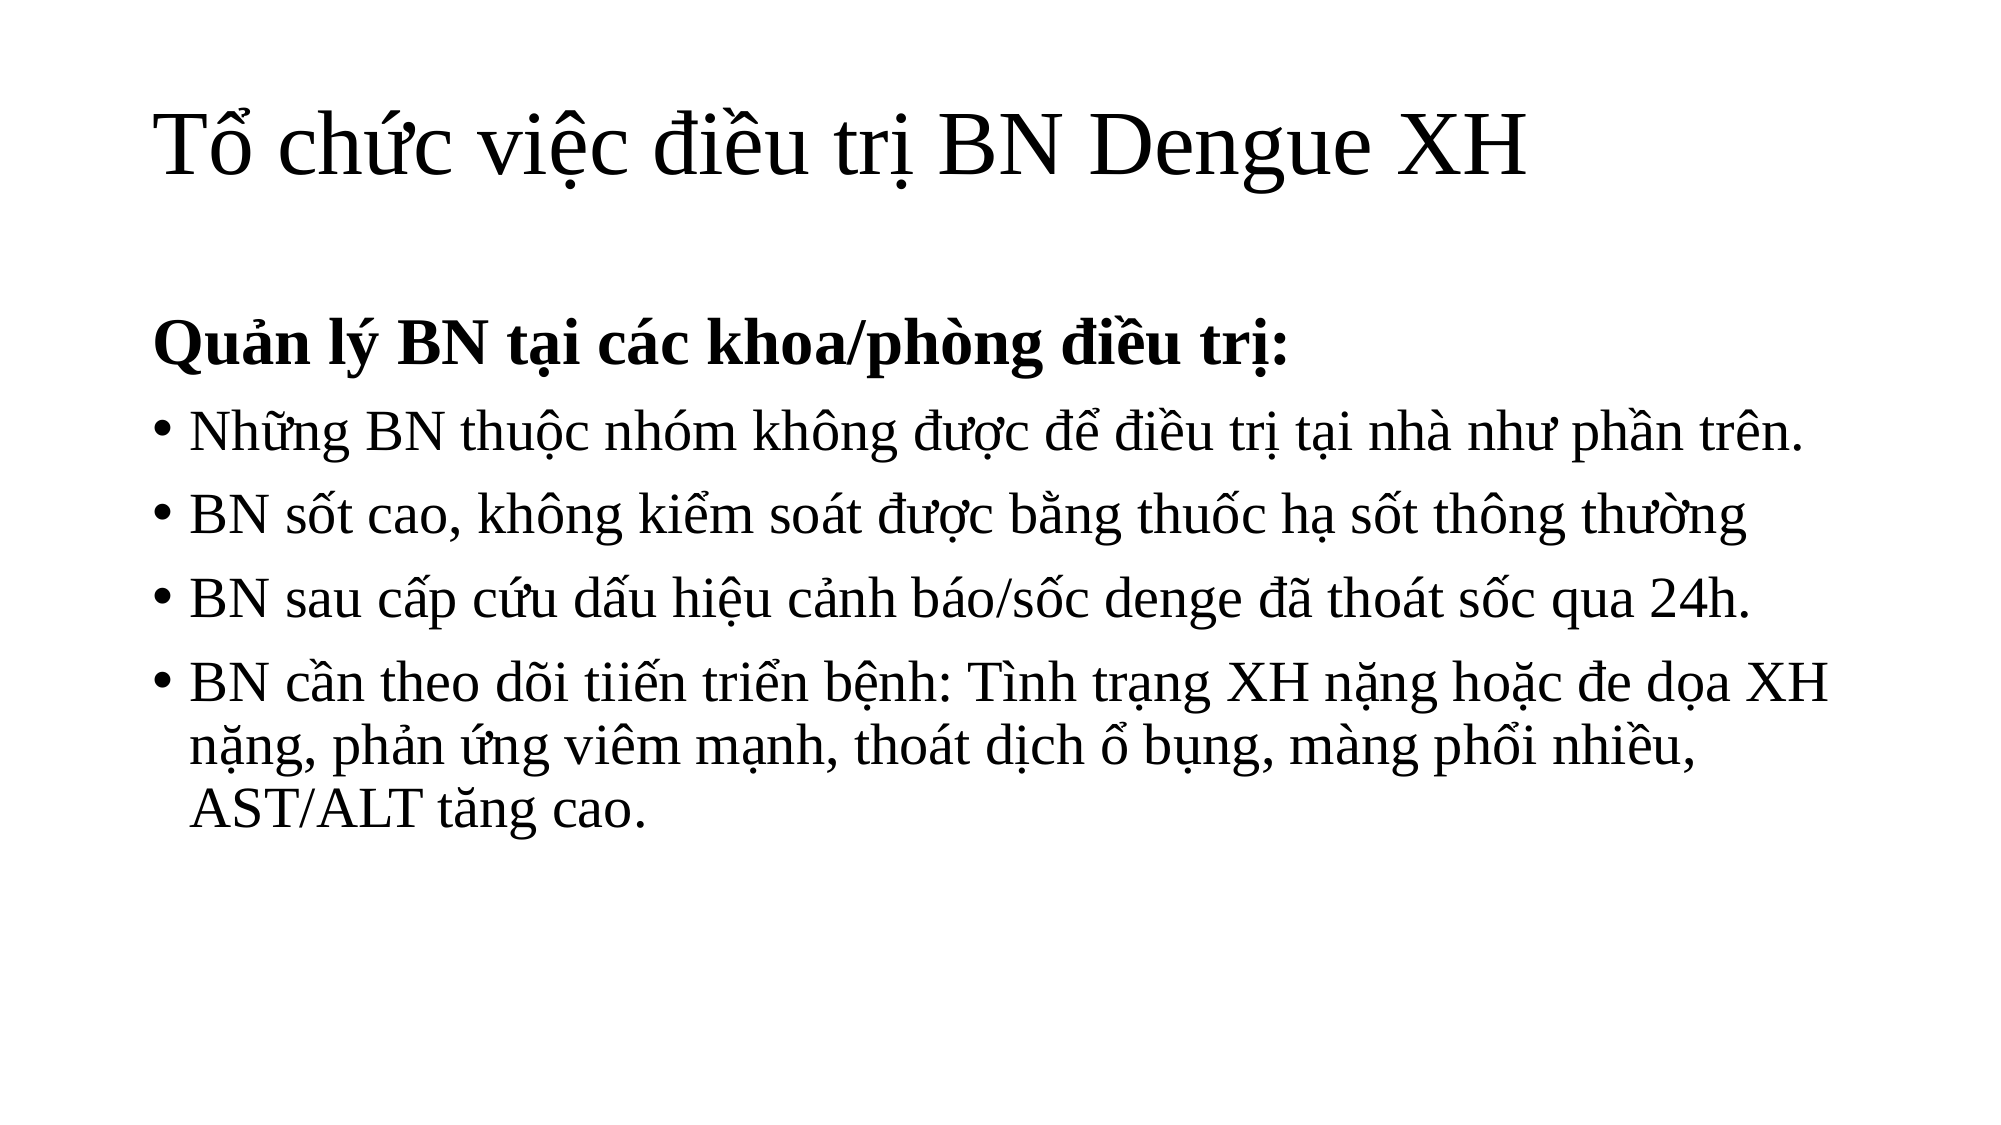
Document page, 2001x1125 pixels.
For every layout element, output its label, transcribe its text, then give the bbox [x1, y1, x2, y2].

title Tổ chức việc điều trị BN Dengue XH [137, 59, 1863, 231]
list Quản lý BN tại các khoa/phòng điều trị: Những BN thuộc nhóm không được để điều trị tại nhà như phần trên. BN sốt cao, không kiểm soát được bằng thuốc hạ sốt thông thường BN sau cấp cứu dấu hiệu cảnh báo/sốc denge đã thoát sốc qua 24h. BN cần theo dõi tiiến triển bệnh: Tình trạng XH nặng hoặc đe dọa XH nặng, phản ứng viêm mạnh, thoát dịch ổ bụng, màng phổi nhiều, AST/ALT tăng cao. [137, 299, 1863, 1014]
